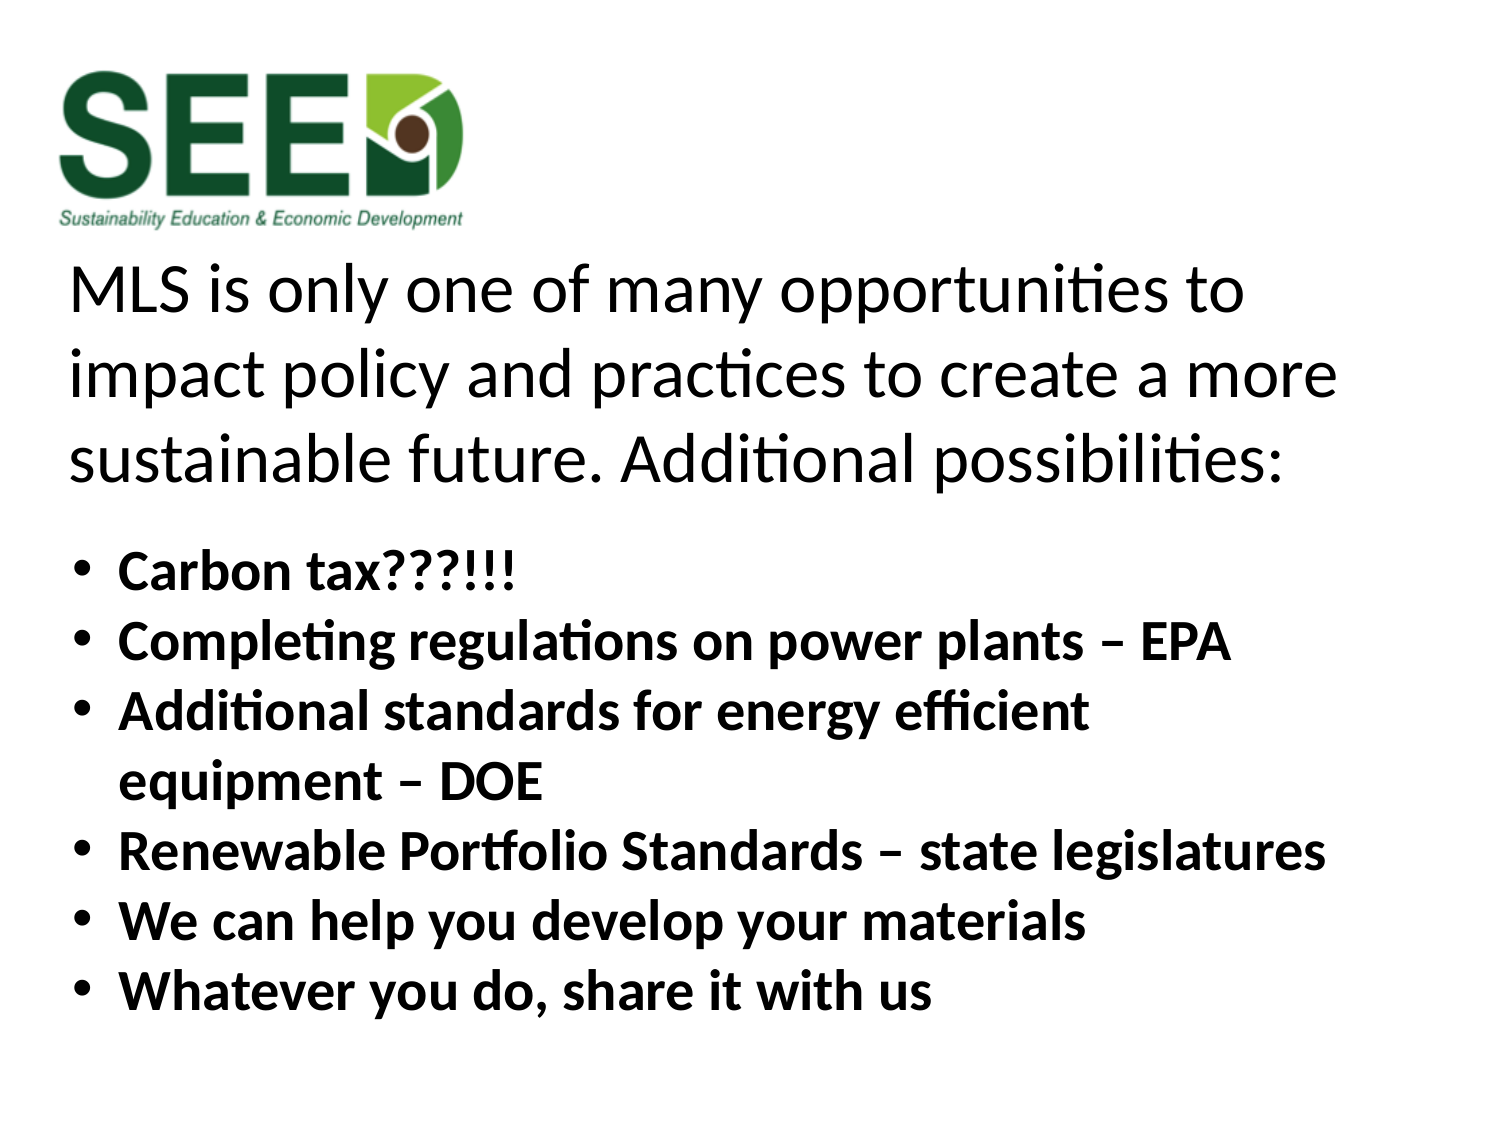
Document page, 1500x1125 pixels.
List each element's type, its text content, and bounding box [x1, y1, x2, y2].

text_box Carbon tax???!!! Completing regulations on power plants – EPA Additional standards for energy efficient equipment – DOE Renewable Portfolio Standards – state legislatures We can help you develop your materials Whatever you do, share it with us [57, 525, 1383, 1075]
text_box MLS is only one of many opportunities to impact policy and practices to create a more sustainable future. Additional possibilities: [53, 234, 1461, 590]
picture [53, 65, 474, 235]
